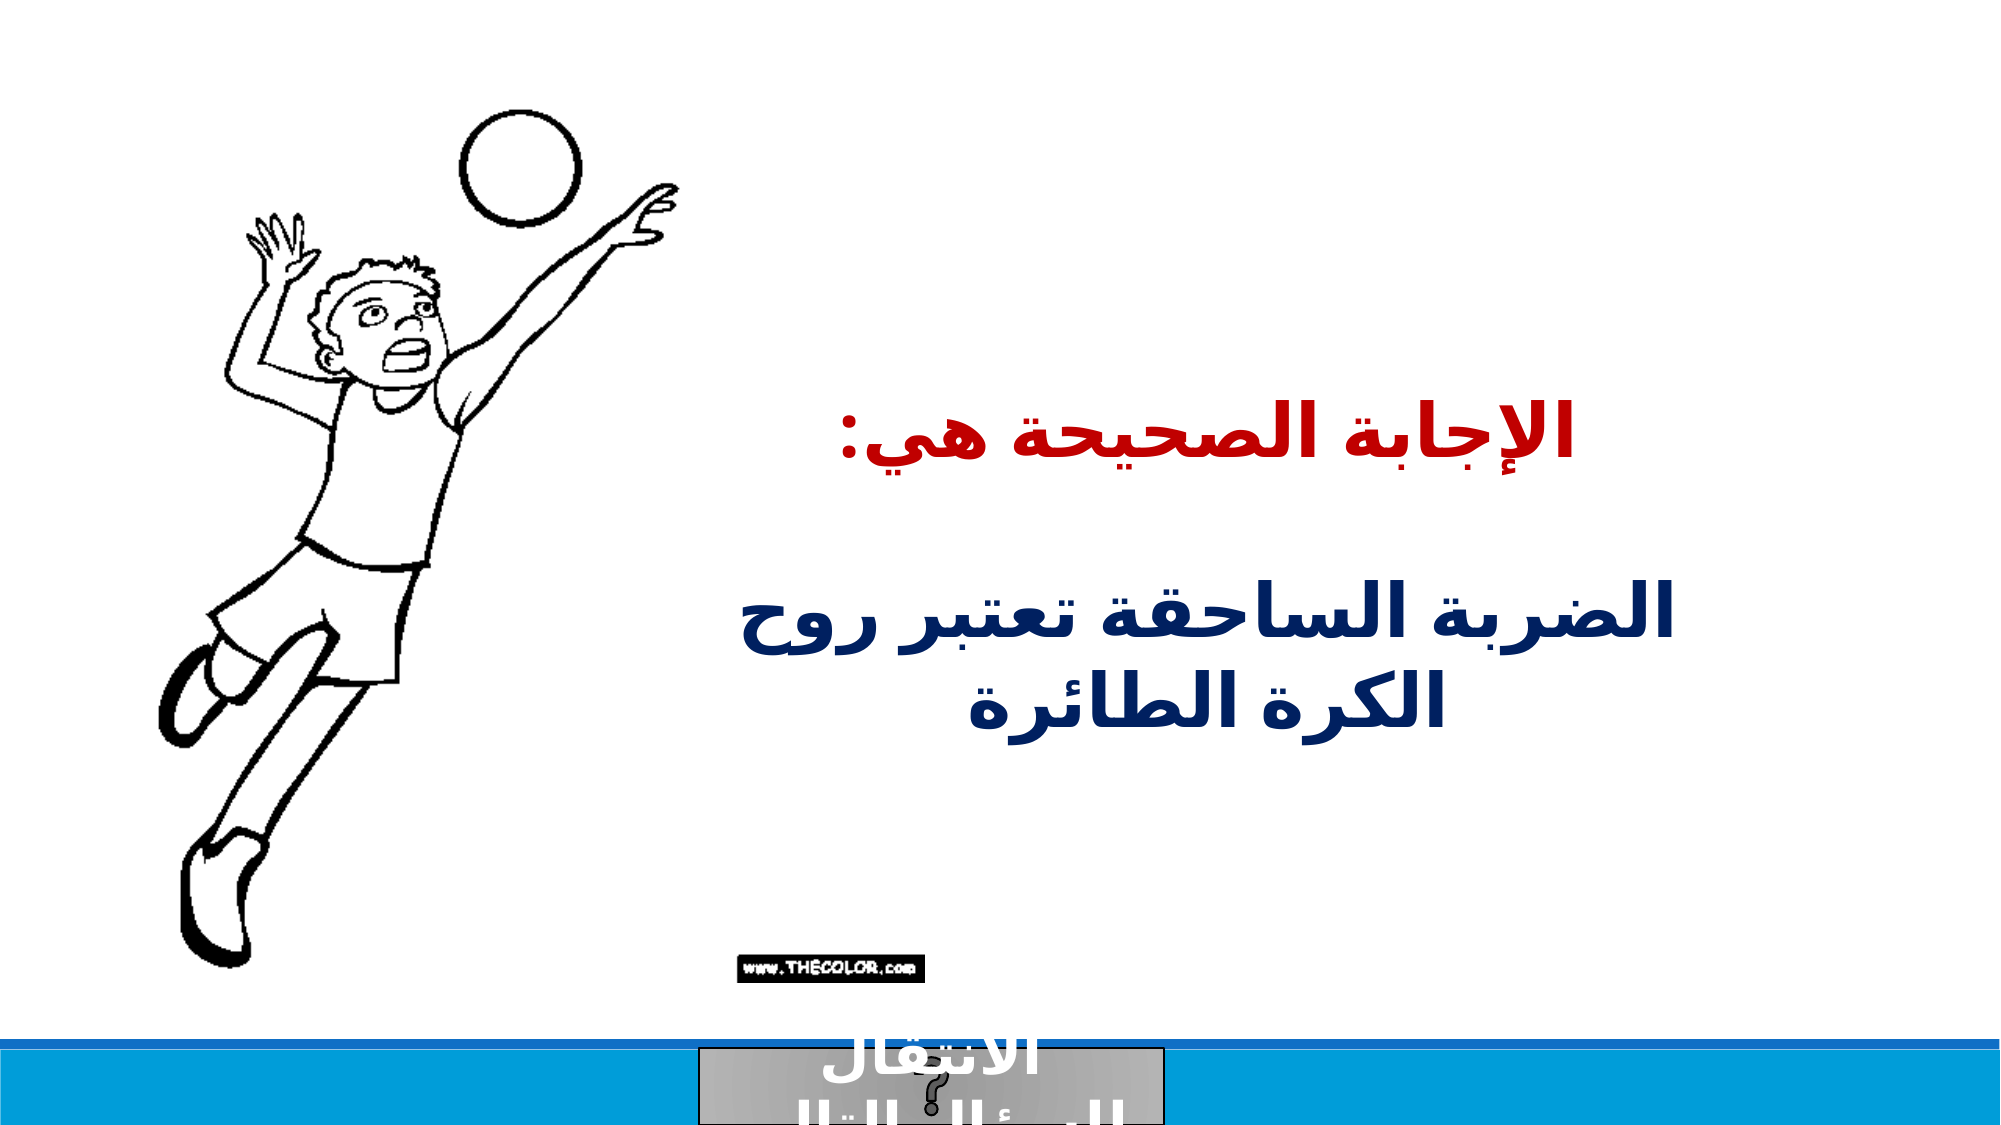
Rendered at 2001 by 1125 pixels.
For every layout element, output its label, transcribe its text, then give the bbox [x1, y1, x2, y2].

text_box الإجابة الصحيحة هي: الضربة الساحقة تعتبر روح الكرة الطائرة [934, 374, 1752, 750]
picture [58, 98, 926, 983]
text_box الانتقال للسؤال التالي [698, 1047, 1165, 1125]
